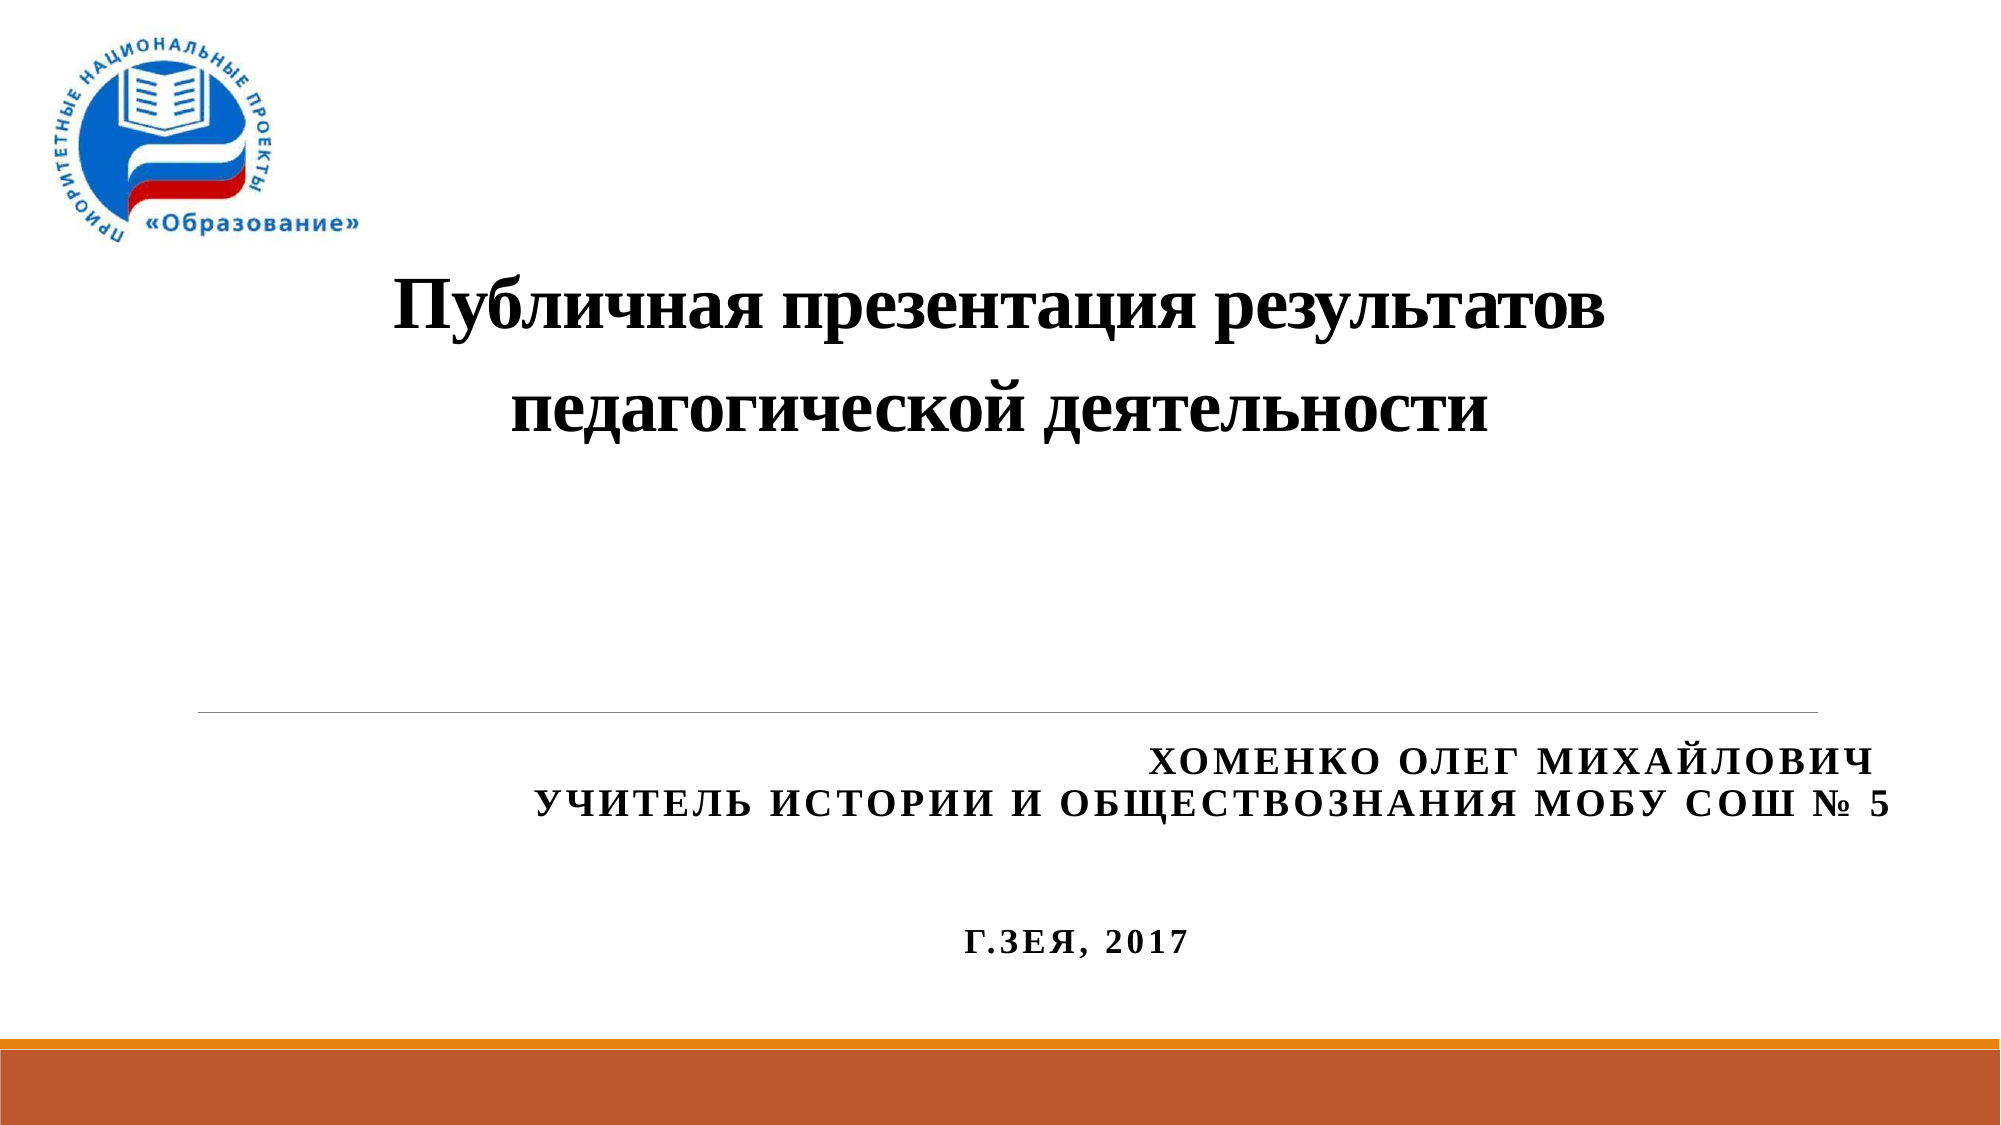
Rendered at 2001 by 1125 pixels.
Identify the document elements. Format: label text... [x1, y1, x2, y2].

subtitle Хоменко Олег Михайлович учитель истории и обществознания МОБУ СОШ № 5 г.Зея, 2017 [249, 733, 1907, 1009]
title Публичная презентация результатов педагогической деятельности [249, 184, 1750, 455]
picture [39, 27, 361, 244]
